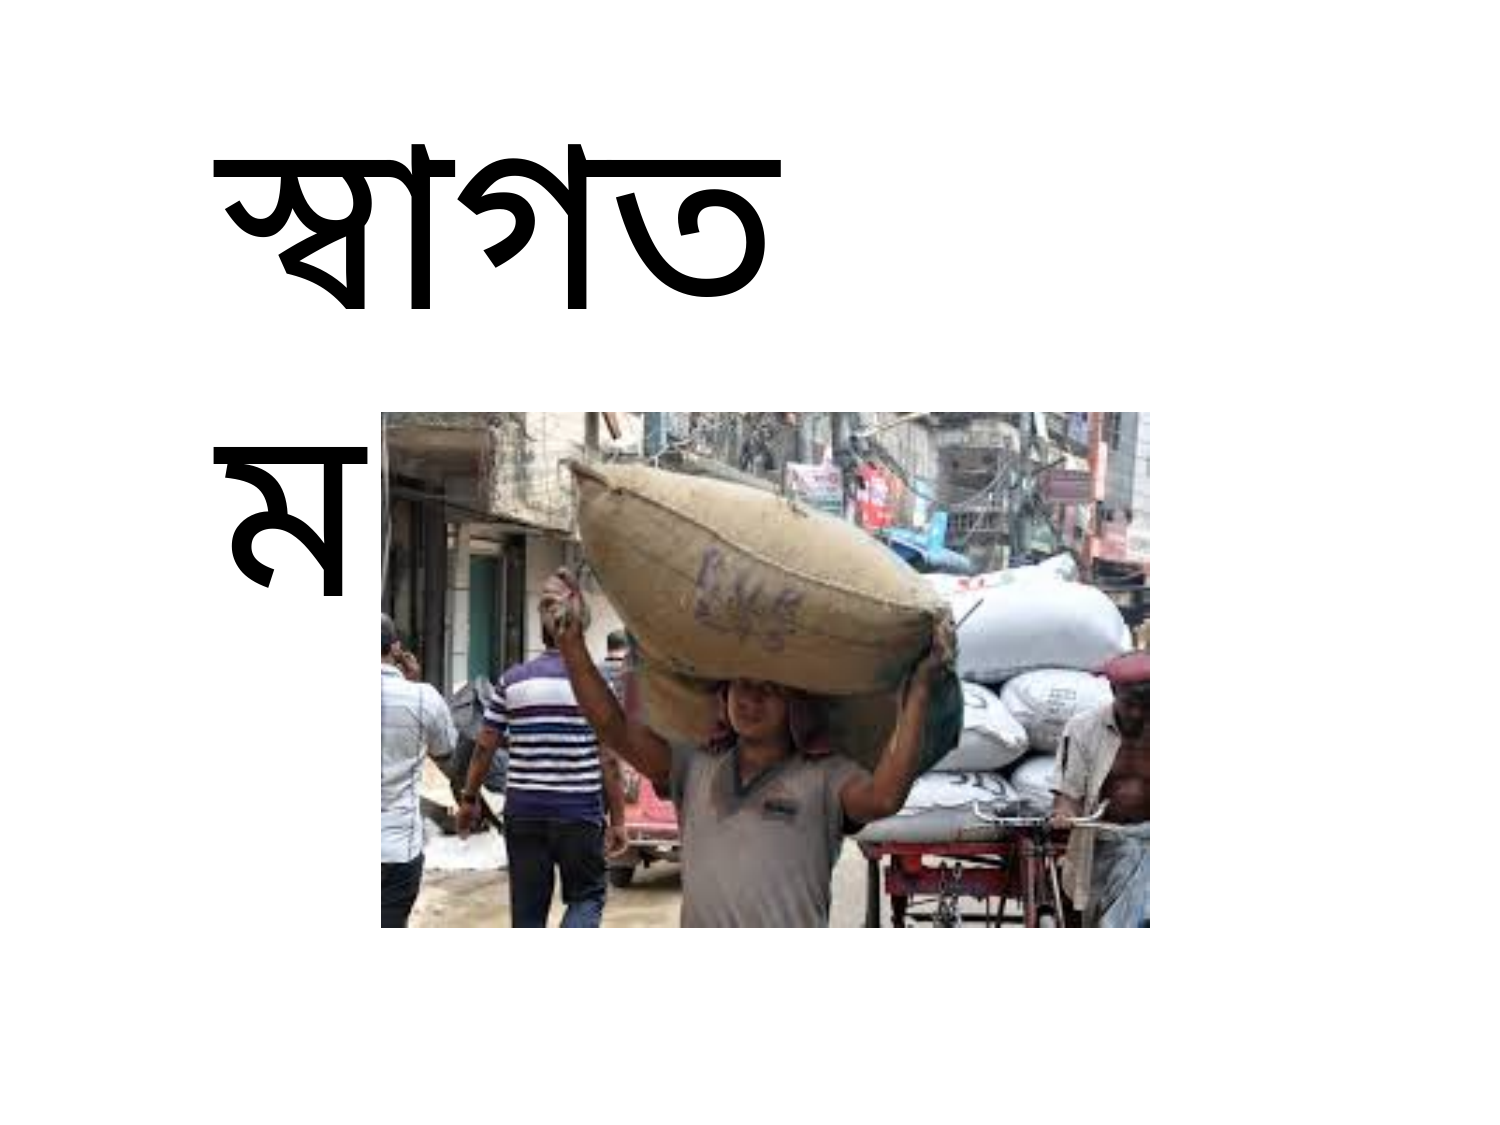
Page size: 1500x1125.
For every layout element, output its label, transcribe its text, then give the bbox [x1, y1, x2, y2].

picture [381, 412, 1150, 929]
text_box স্বাগতম [201, 62, 890, 653]
